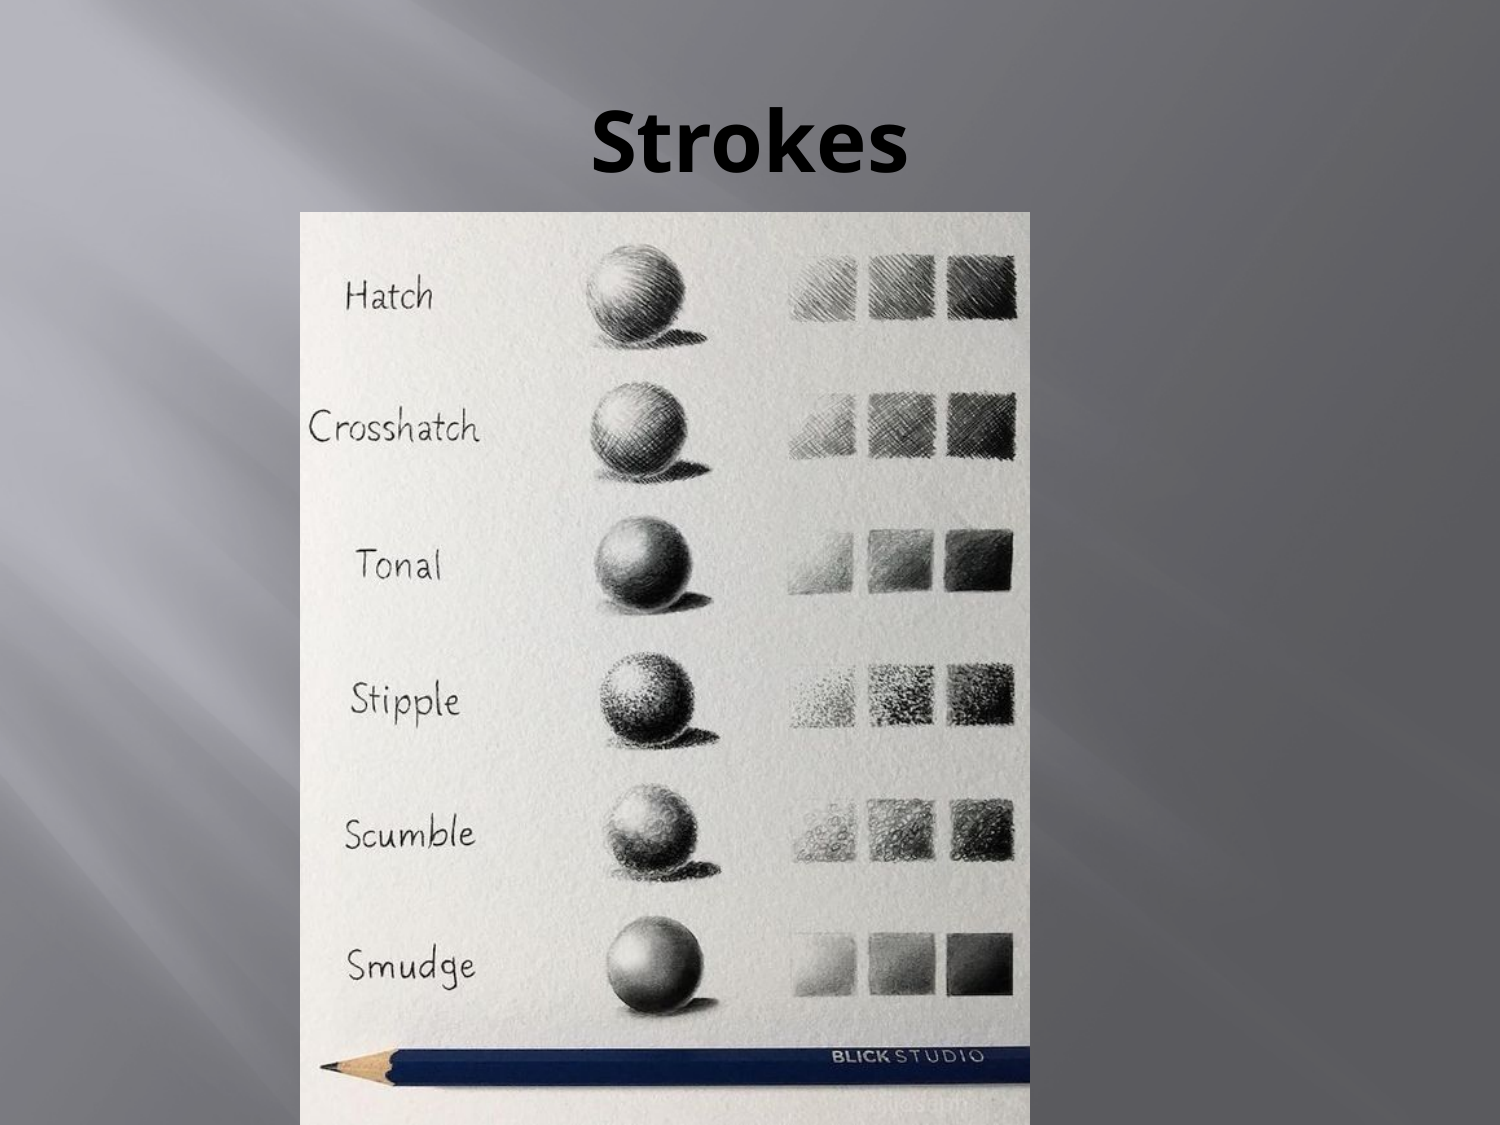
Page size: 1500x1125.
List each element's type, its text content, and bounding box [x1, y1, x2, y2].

title Strokes [75, 45, 1425, 233]
picture [299, 212, 1031, 1125]
